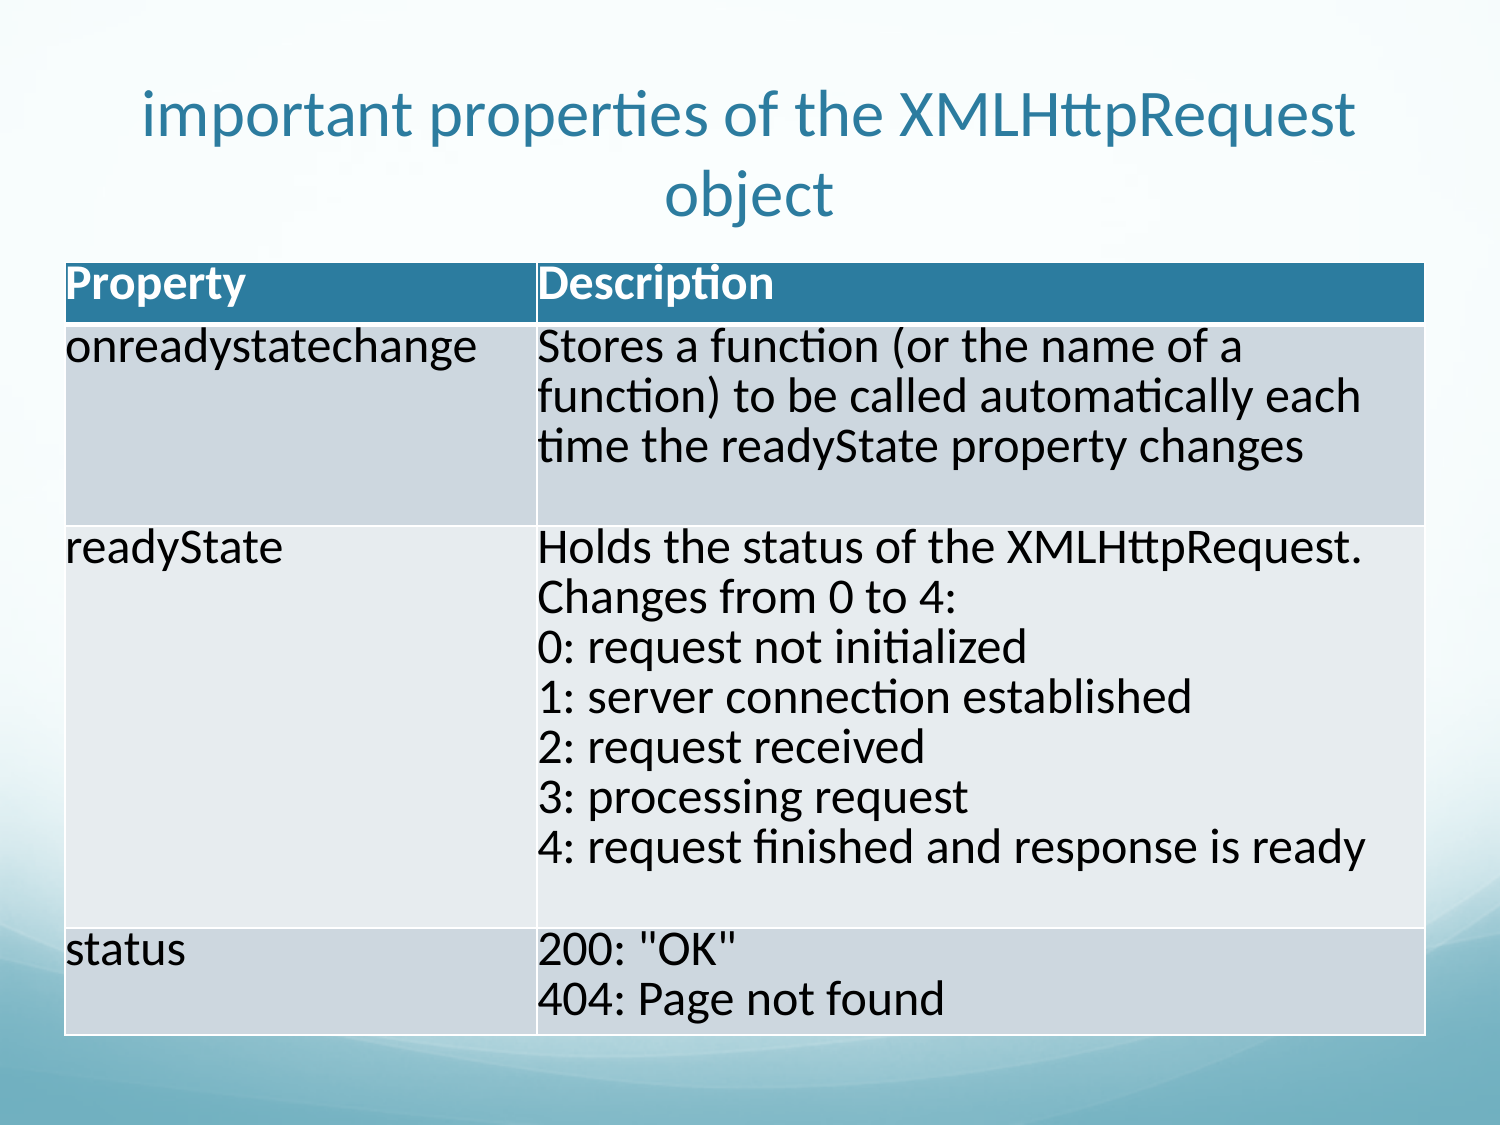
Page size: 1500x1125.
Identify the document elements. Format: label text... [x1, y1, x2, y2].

table_cell Holds the status of the XMLHttpRequest. Changes from 0 to 4: 0: request not initialized 1: server connection established 2: request received 3: processing request 4: request finished and response is ready [538, 527, 1424, 927]
title important properties of the XMLHttpRequest object [90, 17, 1410, 237]
table_header Description [538, 263, 1424, 322]
table_cell status [66, 929, 536, 1034]
table_cell onreadystatechange [66, 327, 536, 525]
table_cell readyState [66, 527, 536, 927]
table_header Property [66, 263, 536, 322]
table_cell 200: "OK" 404: Page not found [538, 929, 1424, 1034]
table_cell Stores a function (or the name of a function) to be called automatically each time the readyState property changes [538, 327, 1424, 525]
